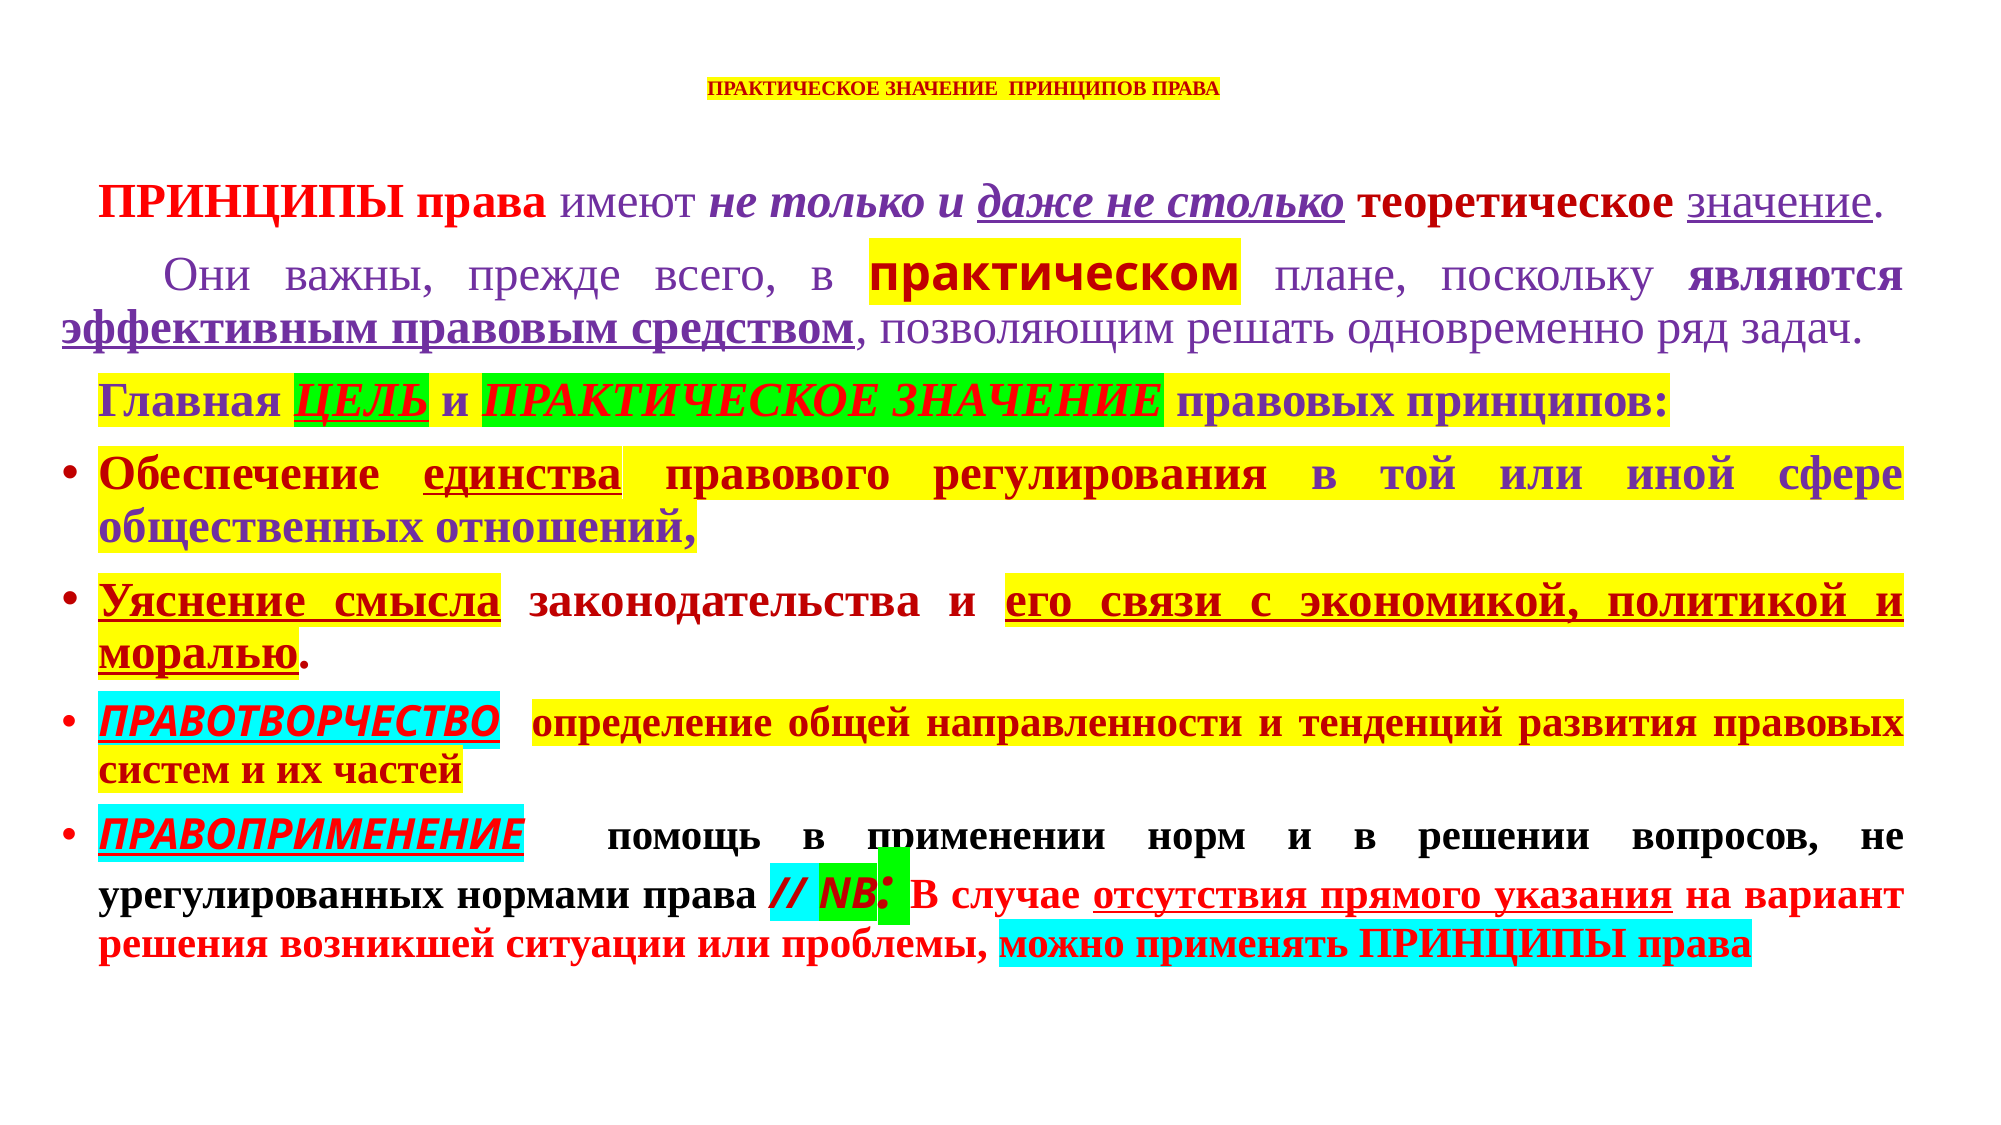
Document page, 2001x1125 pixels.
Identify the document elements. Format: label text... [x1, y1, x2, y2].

title ПРАКТИЧЕСКОЕ ЗНАЧЕНИЕ ПРИНЦИПОВ ПРАВА [46, 24, 1882, 136]
list ПРИНЦИПЫ права имеют не только и даже не столько теоретическое значение. Они важны, прежде всего, в практическом плане, поскольку являются эффективным правовым средством, позволяющим решать одновременно ряд задач. Главная ЦЕЛЬ и ПРАКТИЧЕСКОЕ ЗНАЧЕНИЕ правовых принципов: Обеспечение единства правового регулирования в той или иной сфере общественных отношений, Уяснение смысла законодательства и его связи с экономикой, политикой и моралью. ПРАВОТВОРЧЕСТВО определение общей направленности и тенденций развития правовых систем и их частей ПРАВОПРИМЕНЕНИЕ помощь в применении норм и в решении вопросов, не урегулированных нормами права // NB: В случае отсутствия прямого указания на вариант решения возникшей ситуации или проблемы, можно применять ПРИНЦИПЫ права [46, 167, 1920, 1073]
